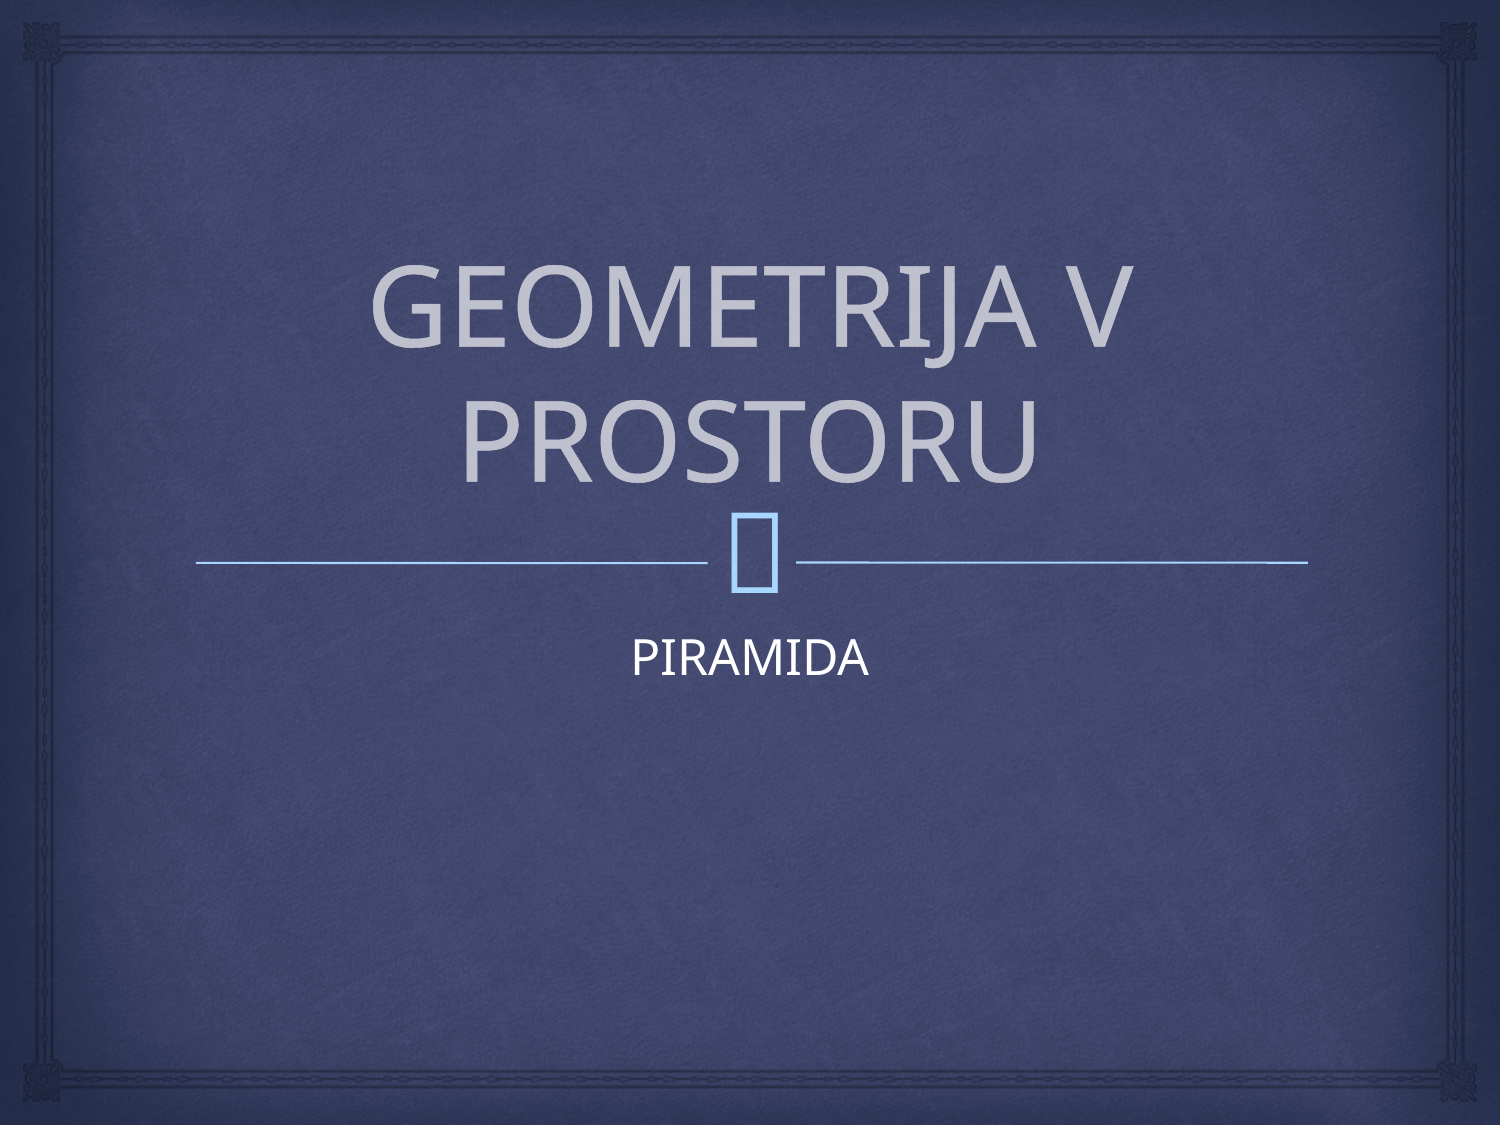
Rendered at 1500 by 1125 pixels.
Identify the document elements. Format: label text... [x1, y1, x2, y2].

title GEOMETRIJA V PROSTORU [194, 227, 1306, 512]
picture [0, 0, 1500, 1125]
subtitle PIRAMIDA [225, 618, 1275, 906]
